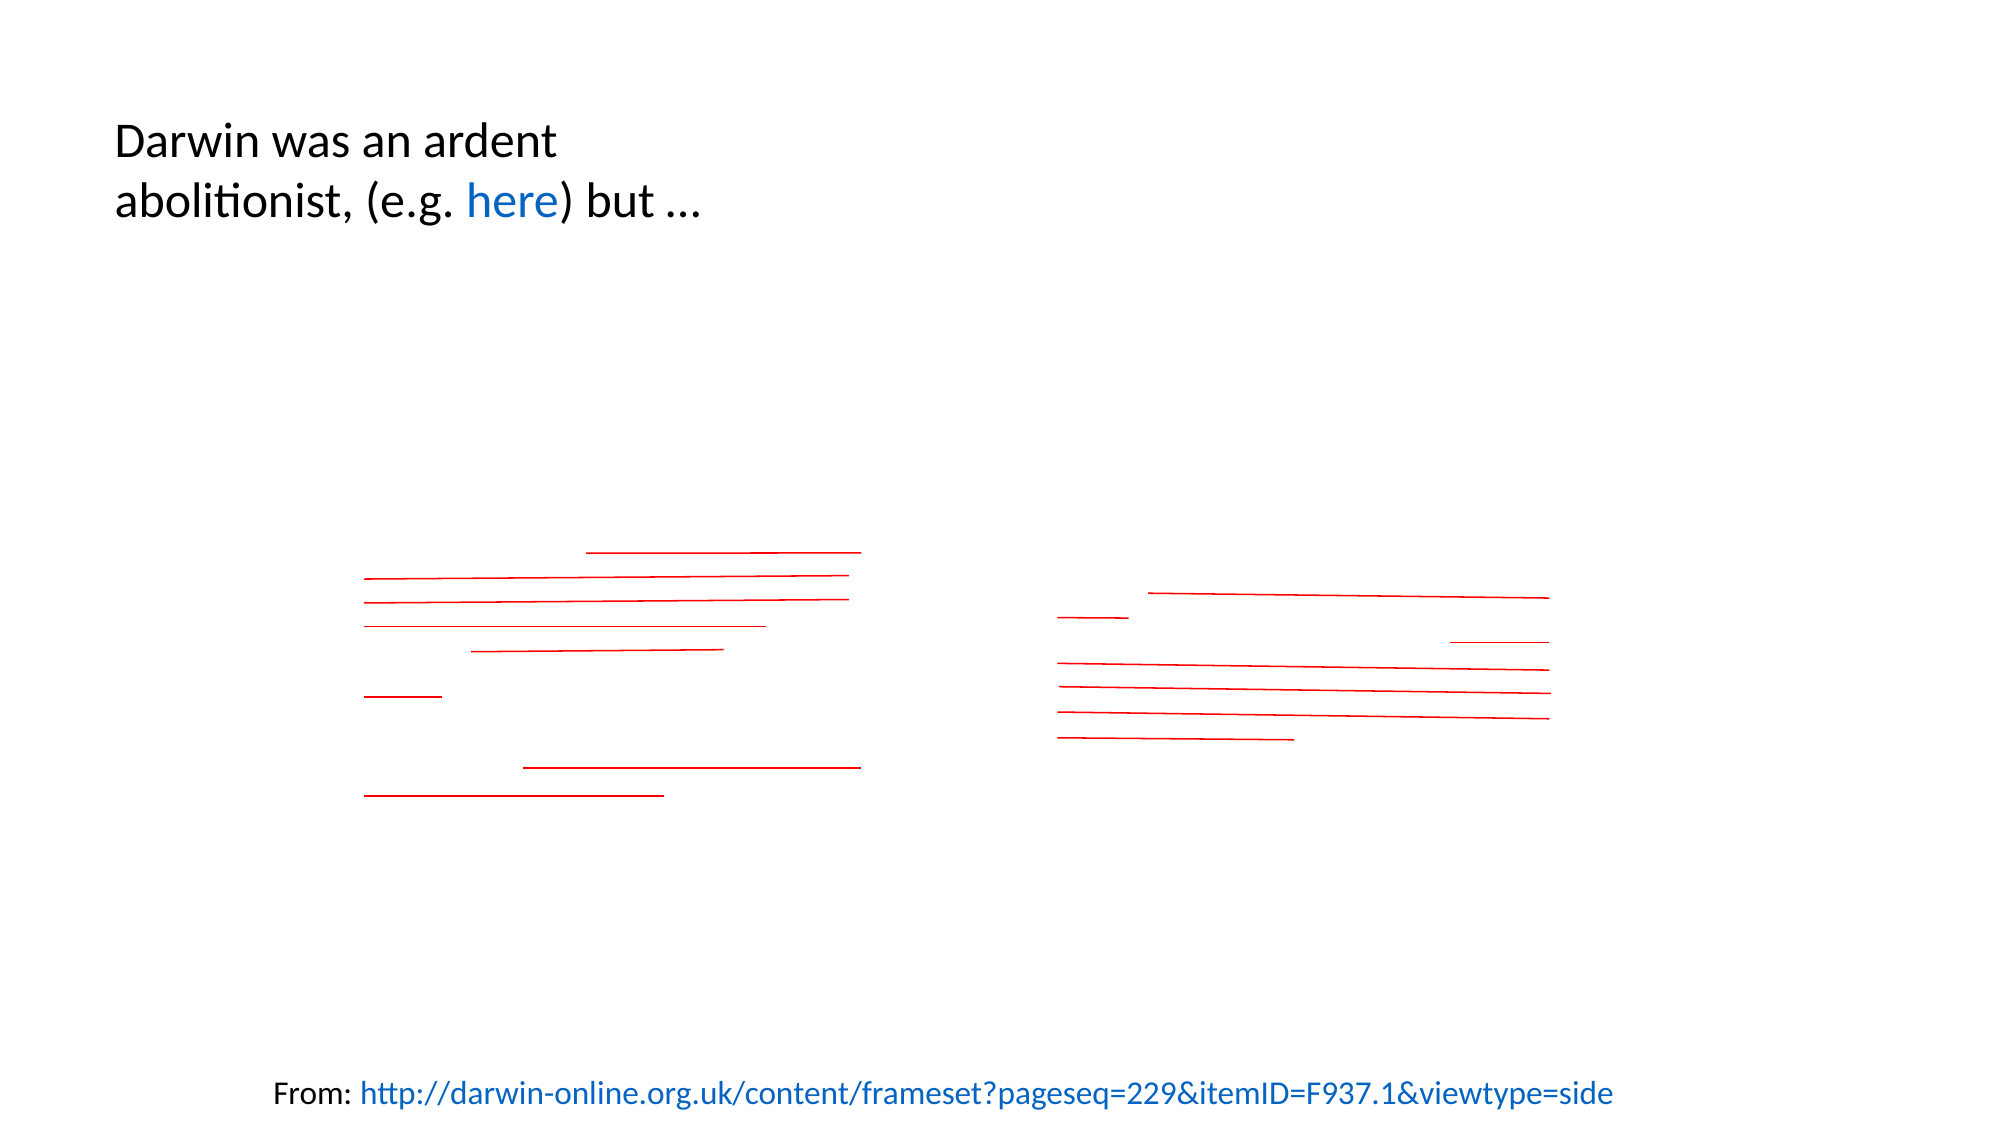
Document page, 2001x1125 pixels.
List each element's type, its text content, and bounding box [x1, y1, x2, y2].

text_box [363, 575, 849, 580]
picture [288, 375, 944, 796]
text_box From: http://darwin-online.org.uk/content/frameset?pageseq=229&itemID=F937.1&viewtype=side [258, 1064, 1646, 1119]
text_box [1057, 711, 1550, 719]
text_box Darwin was an ardent abolitionist, (e.g. here) but … [99, 100, 821, 236]
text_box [363, 599, 849, 603]
picture [968, 0, 1641, 1044]
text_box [1057, 663, 1550, 671]
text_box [1147, 593, 1550, 599]
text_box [1058, 686, 1551, 694]
